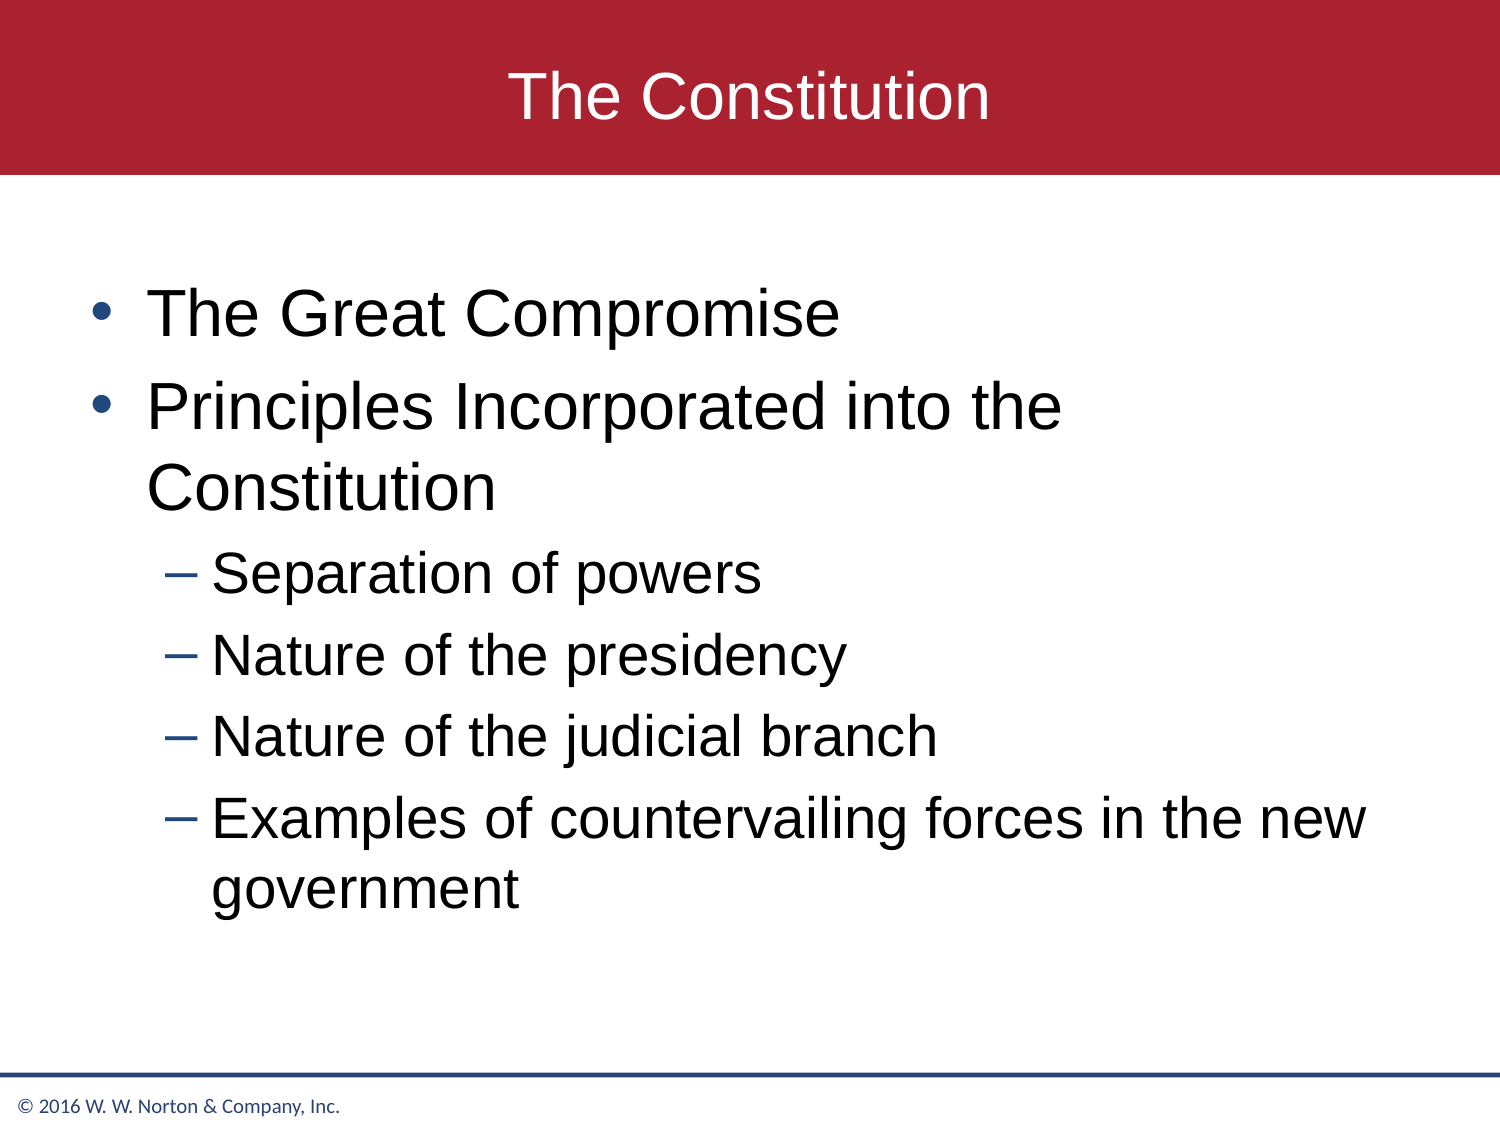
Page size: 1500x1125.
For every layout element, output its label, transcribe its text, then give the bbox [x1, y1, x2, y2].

list The Great Compromise Principles Incorporated into the Constitution Separation of powers Nature of the presidency Nature of the judicial branch Examples of countervailing forces in the new government [75, 262, 1425, 1005]
title The Constitution [75, 45, 1425, 233]
